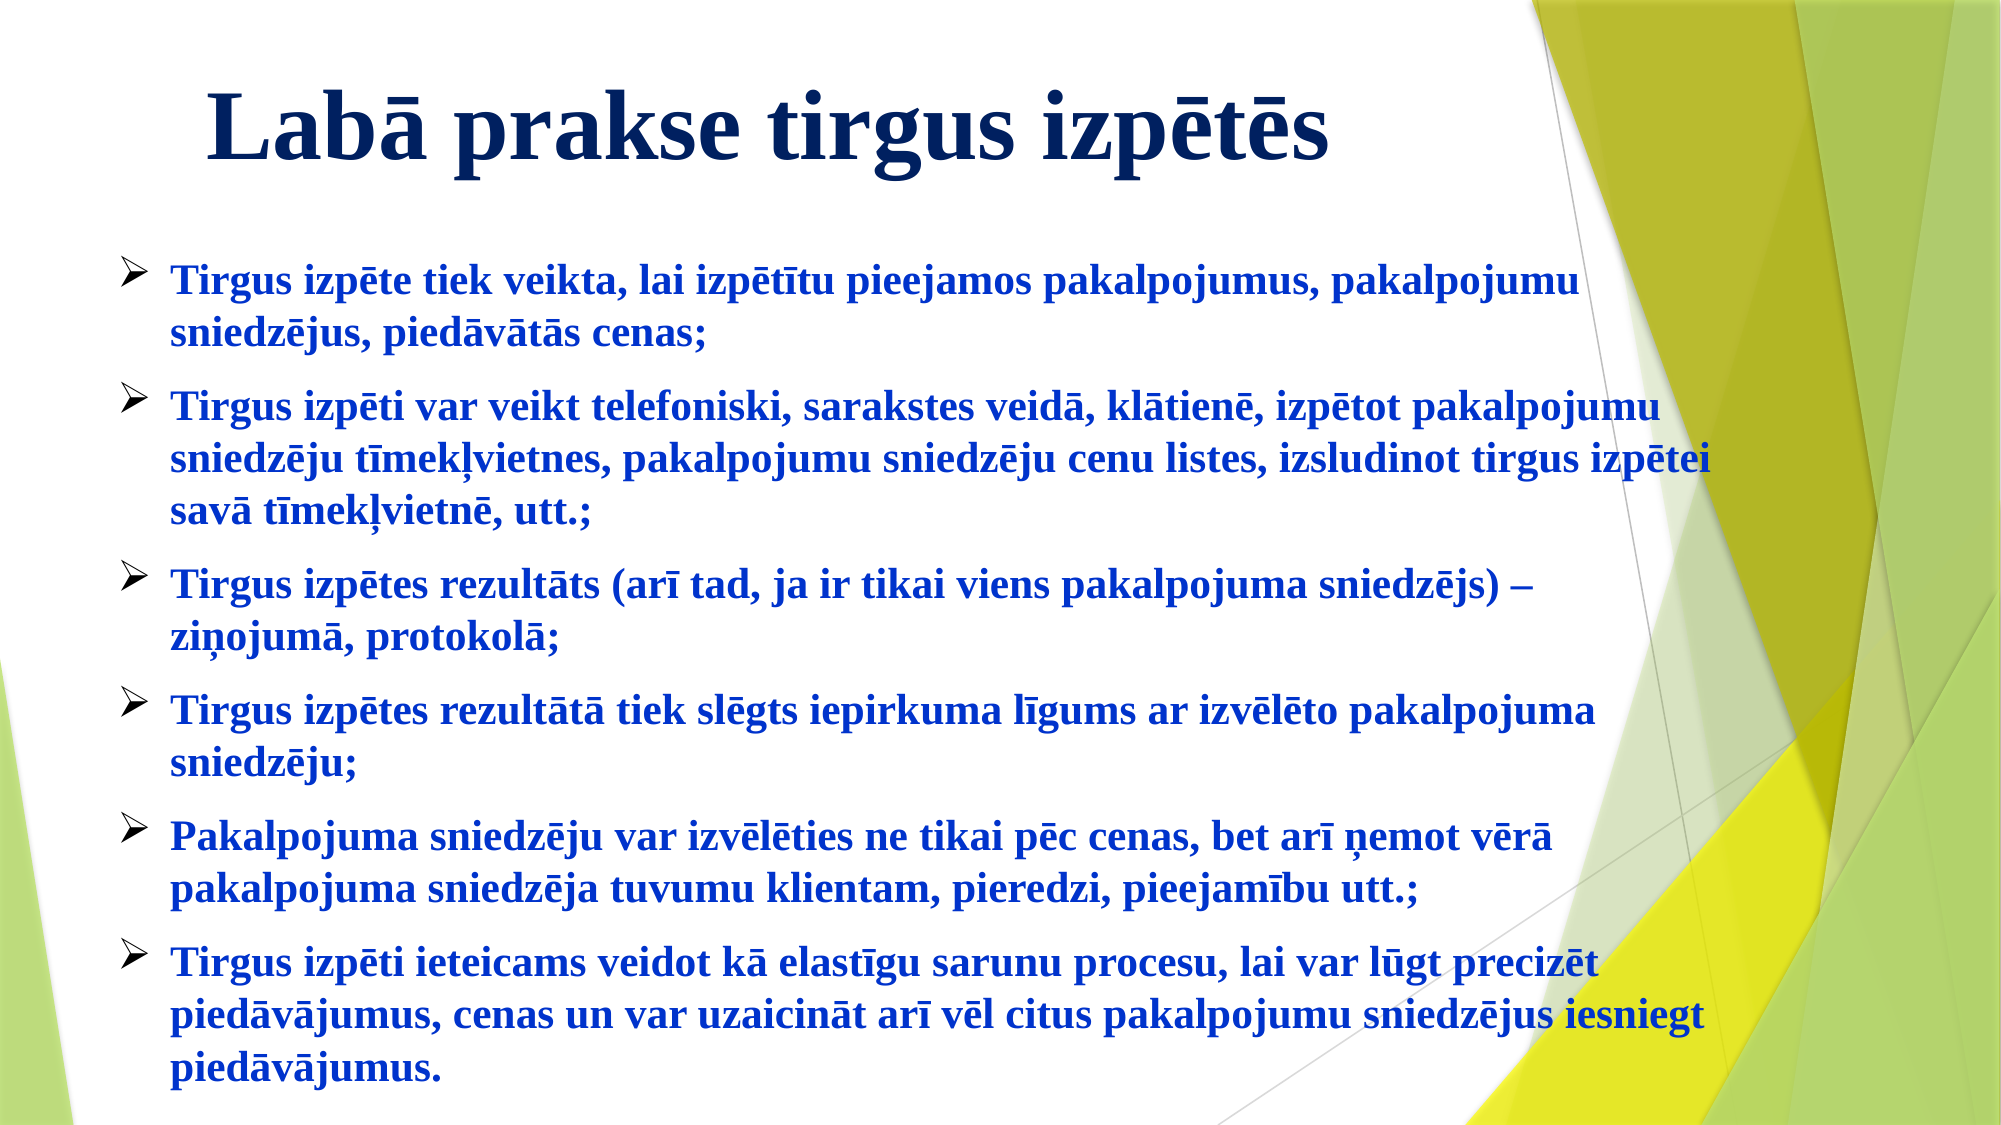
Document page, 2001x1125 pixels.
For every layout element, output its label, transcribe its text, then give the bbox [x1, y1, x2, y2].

title Labā prakse tirgus izpētēs [31, 42, 1532, 197]
list Tirgus izpēte tiek veikta, lai izpētītu pieejamos pakalpojumus, pakalpojumu sniedzējus, piedāvātās cenas; Tirgus izpēti var veikt telefoniski, sarakstes veidā, klātienē, izpētot pakalpojumu sniedzēju tīmekļvietnes, pakalpojumu sniedzēju cenu listes, izsludinot tirgus izpētei savā tīmekļvietnē, utt.; Tirgus izpētes rezultāts (arī tad, ja ir tikai viens pakalpojuma sniedzējs) – ziņojumā, protokolā; Tirgus izpētes rezultātā tiek slēgts iepirkuma līgums ar izvēlēto pakalpojuma sniedzēju; Pakalpojuma sniedzēju var izvēlēties ne tikai pēc cenas, bet arī ņemot vērā pakalpojuma sniedzēja tuvumu klientam, pieredzi, pieejamību utt.; Tirgus izpēti ieteicams veidot kā elastīgu sarunu procesu, lai var lūgt precizēt piedāvājumus, cenas un var uzaicināt arī vēl citus pakalpojumu sniedzējus iesniegt piedāvājumus. [102, 243, 1745, 1106]
